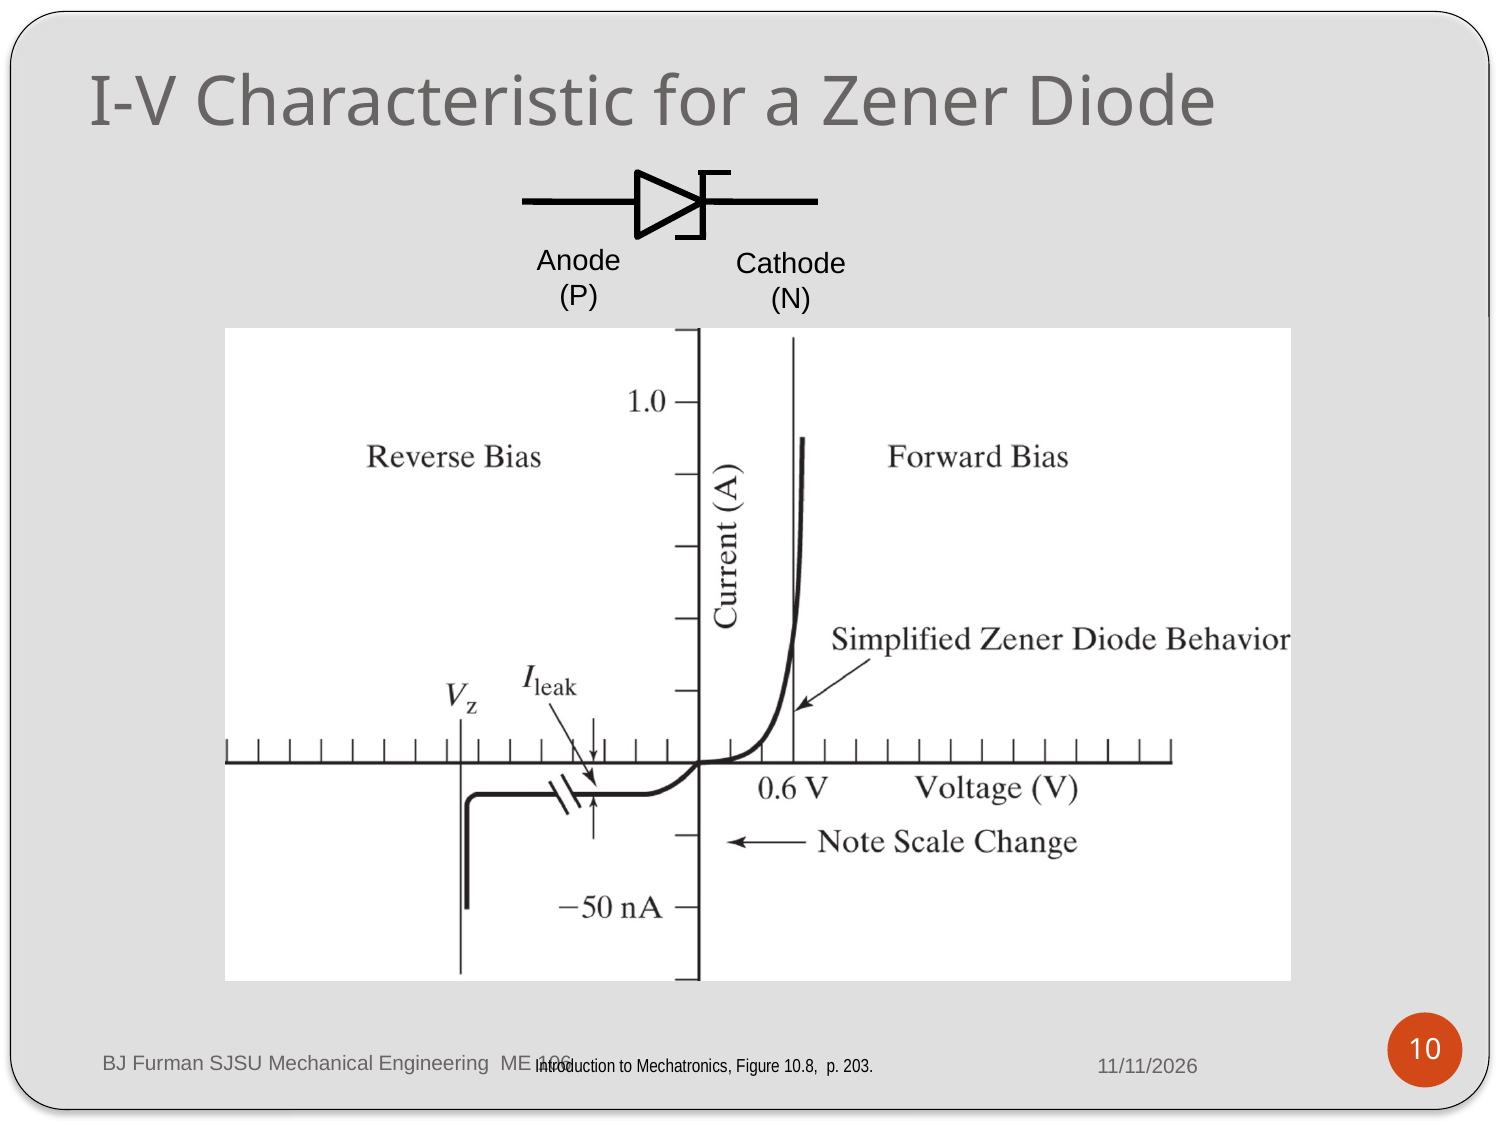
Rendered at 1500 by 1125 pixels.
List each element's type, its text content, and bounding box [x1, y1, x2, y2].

slide_number 10 [1387, 1012, 1463, 1088]
title I-V Characteristic for a Zener Diode [75, 32, 1425, 155]
picture [224, 327, 1291, 981]
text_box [506, 171, 871, 324]
footer BJ Furman SJSU Mechanical Engineering ME 106 [87, 1037, 825, 1088]
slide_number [1012, 1043, 1213, 1088]
text_box Introduction to Mechatronics, Figure 10.8, p. 203. [825, 1046, 903, 1084]
